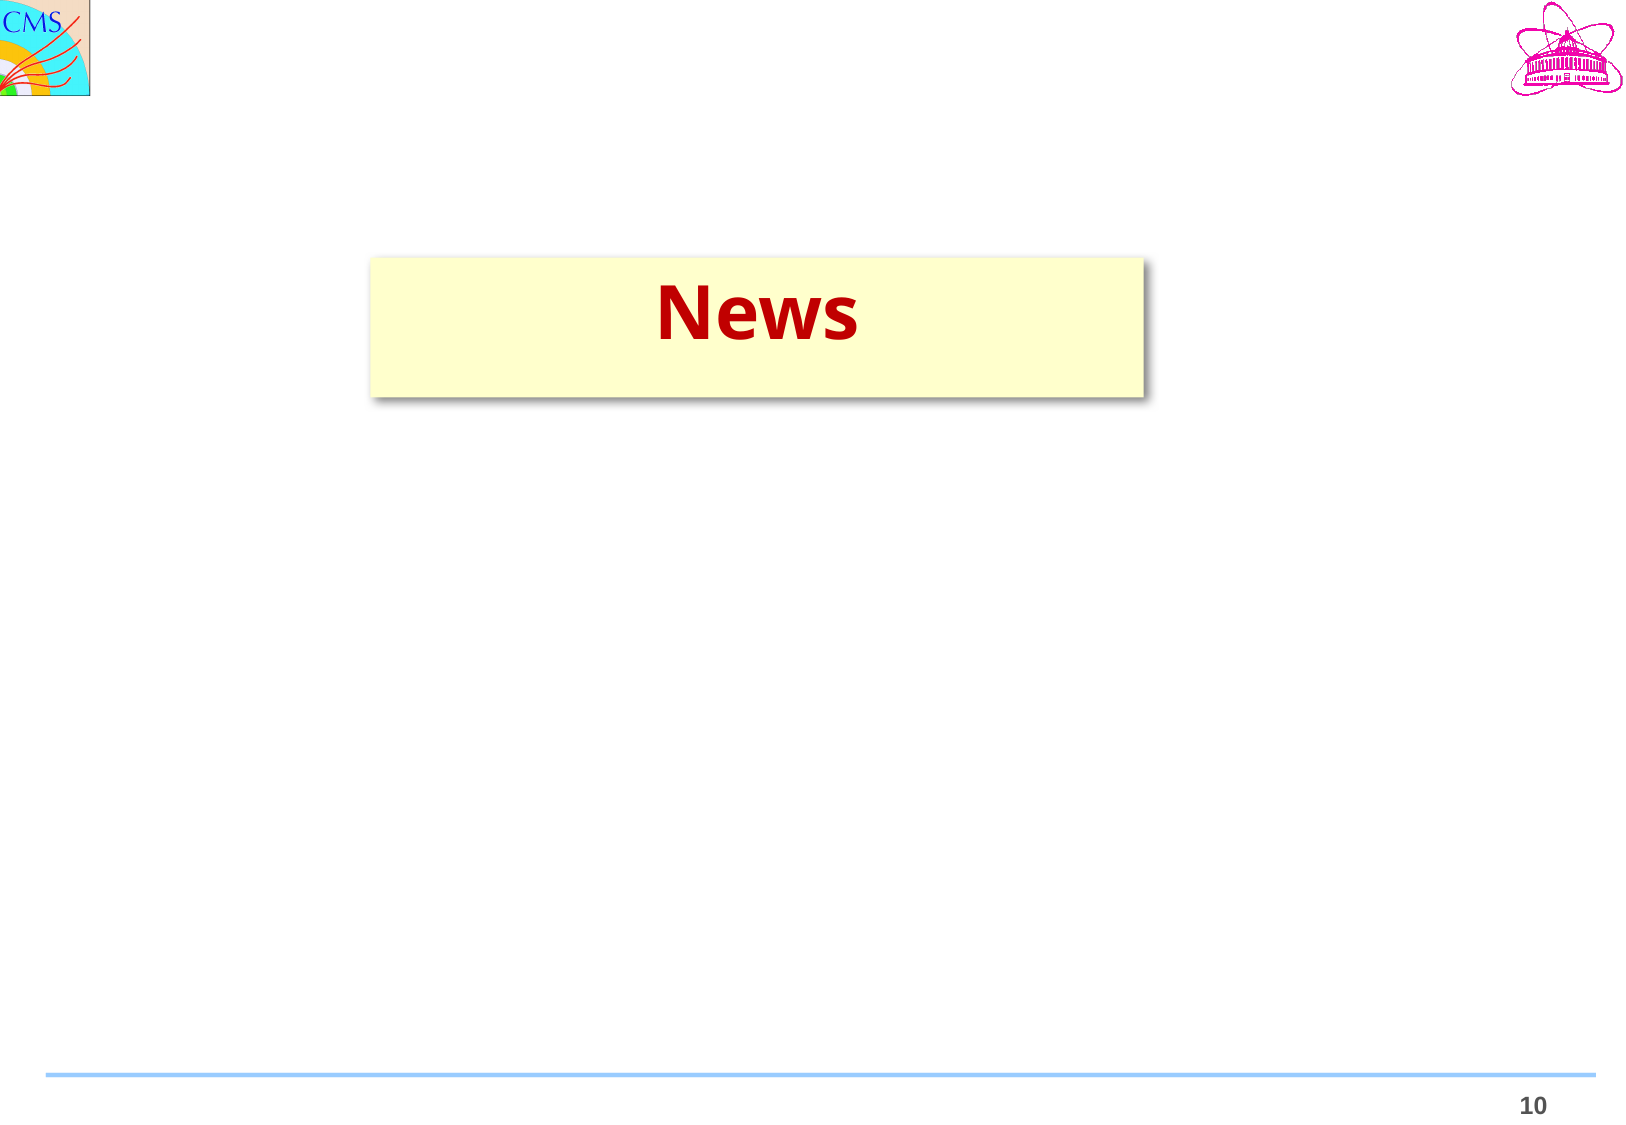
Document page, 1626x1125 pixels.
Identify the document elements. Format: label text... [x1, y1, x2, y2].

picture [0, 0, 91, 97]
list News [369, 257, 1145, 398]
picture [1509, 0, 1626, 101]
text_box 10 [1497, 1082, 1563, 1125]
